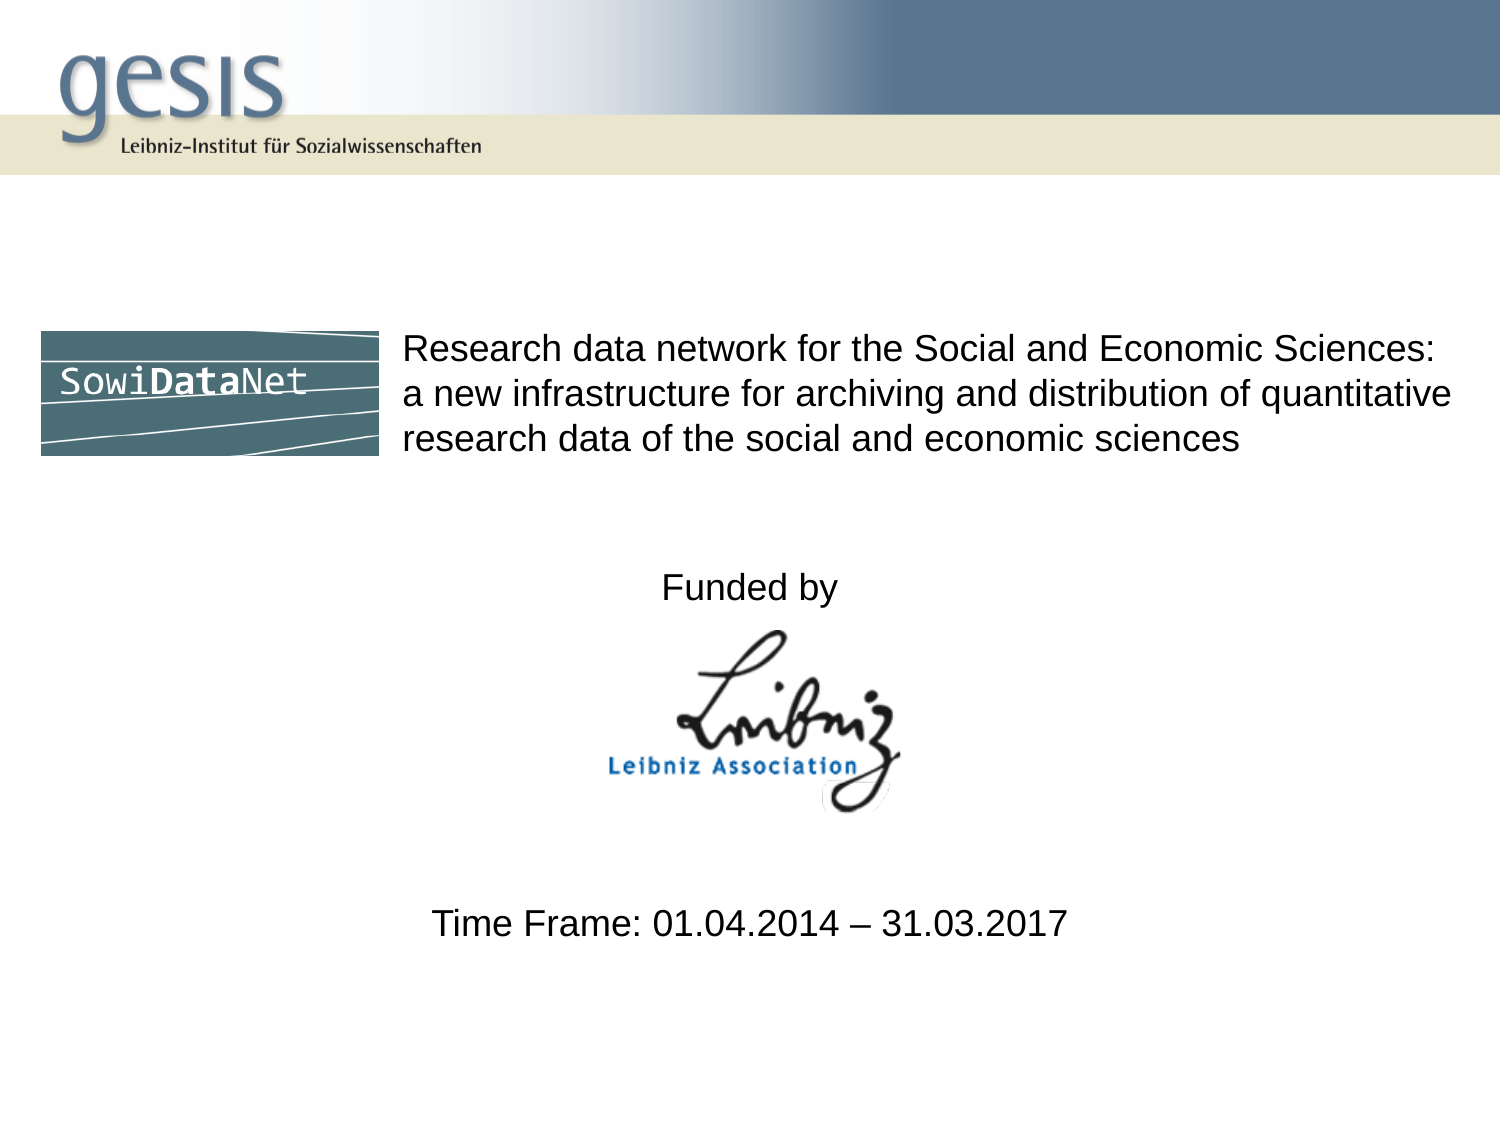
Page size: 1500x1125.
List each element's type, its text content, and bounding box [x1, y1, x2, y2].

picture [0, 0, 1500, 175]
text_box Research data network for the Social and Economic Sciences: a new infrastructure for archiving and distribution of quantitative research data of the social and economic sciences [342, 316, 1500, 467]
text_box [601, 562, 904, 817]
title Time Frame: 01.04.2014 – 31.03.2017 [383, 857, 1117, 985]
picture [40, 331, 379, 456]
